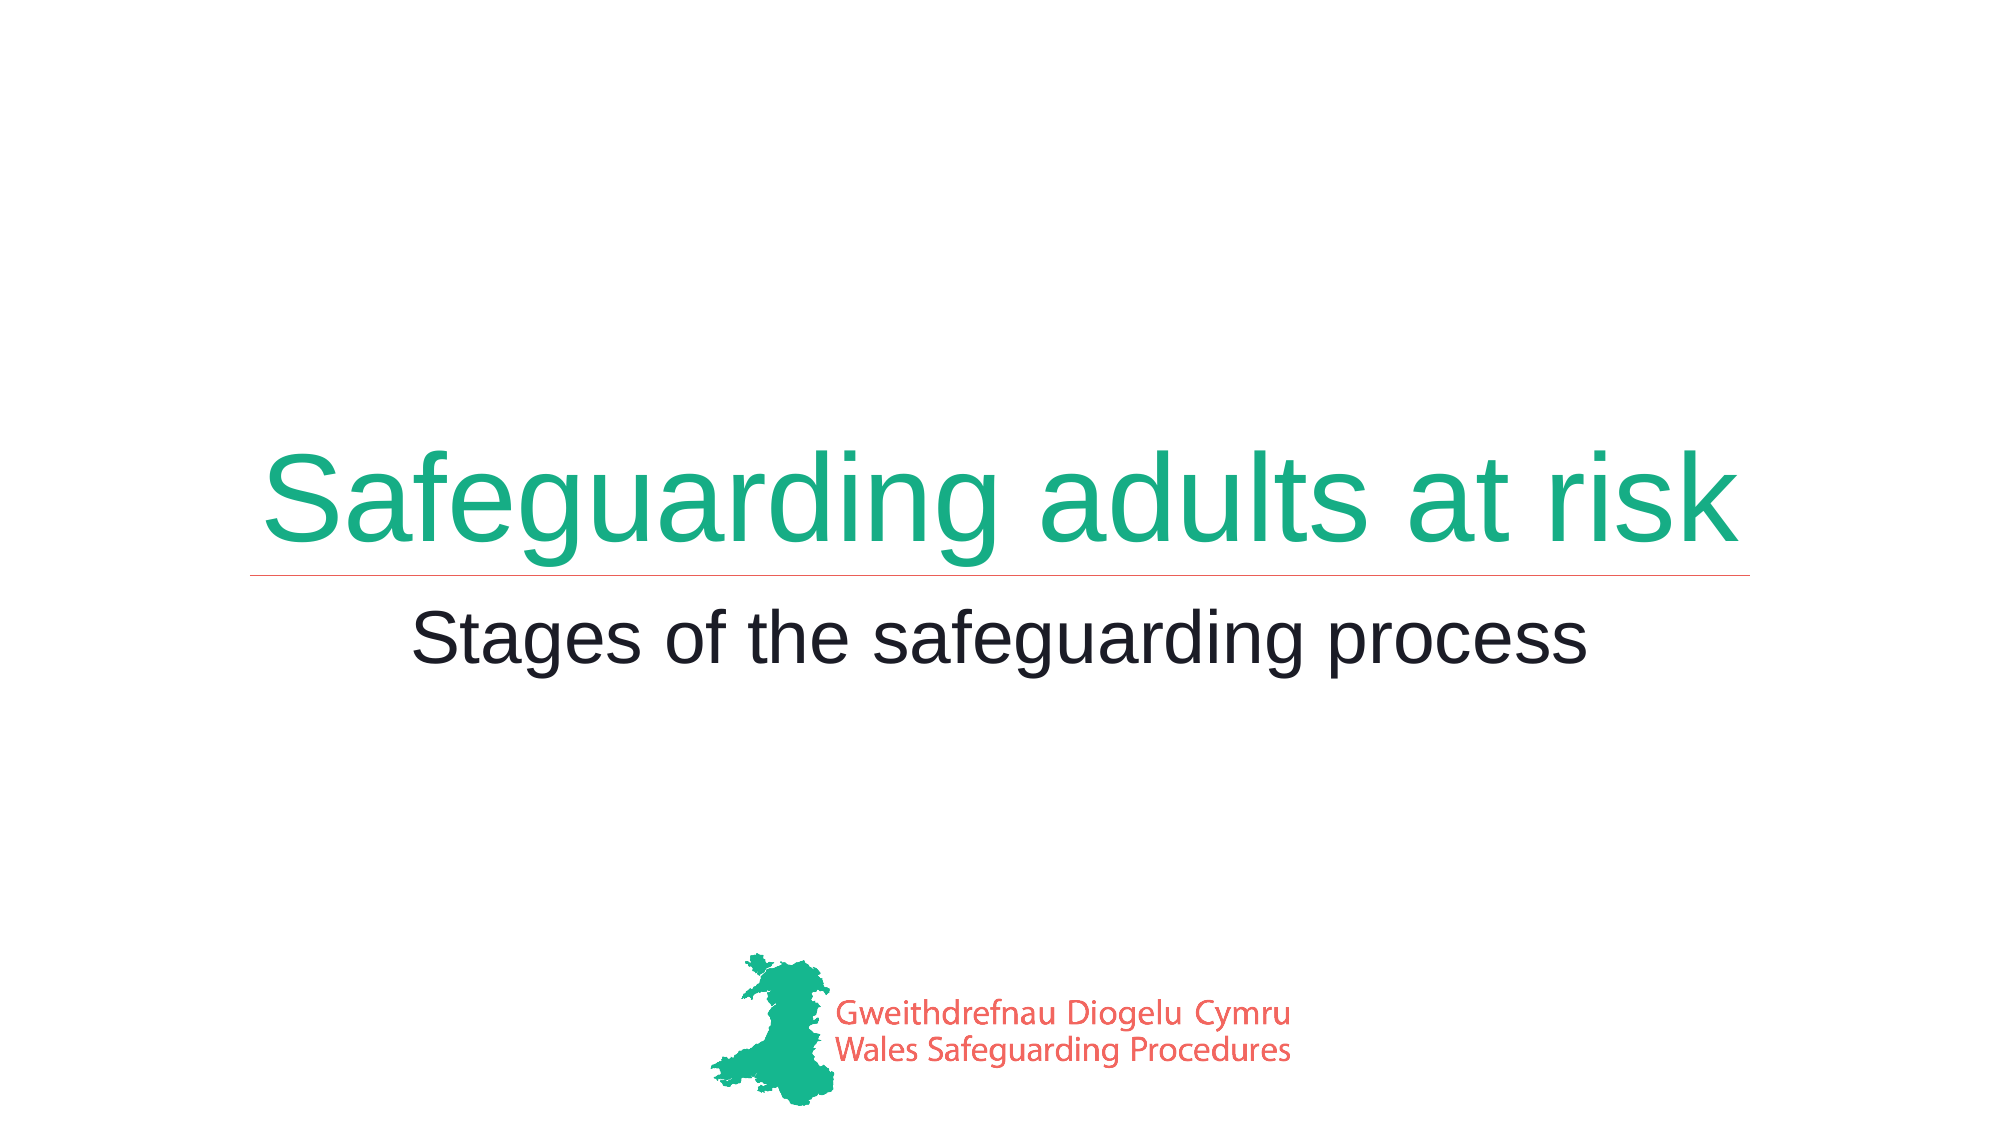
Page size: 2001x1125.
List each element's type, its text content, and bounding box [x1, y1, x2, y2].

title Safeguarding adults at risk [0, 184, 2000, 576]
picture [710, 953, 1290, 1106]
subtitle Stages of the safeguarding process [249, 590, 1750, 863]
